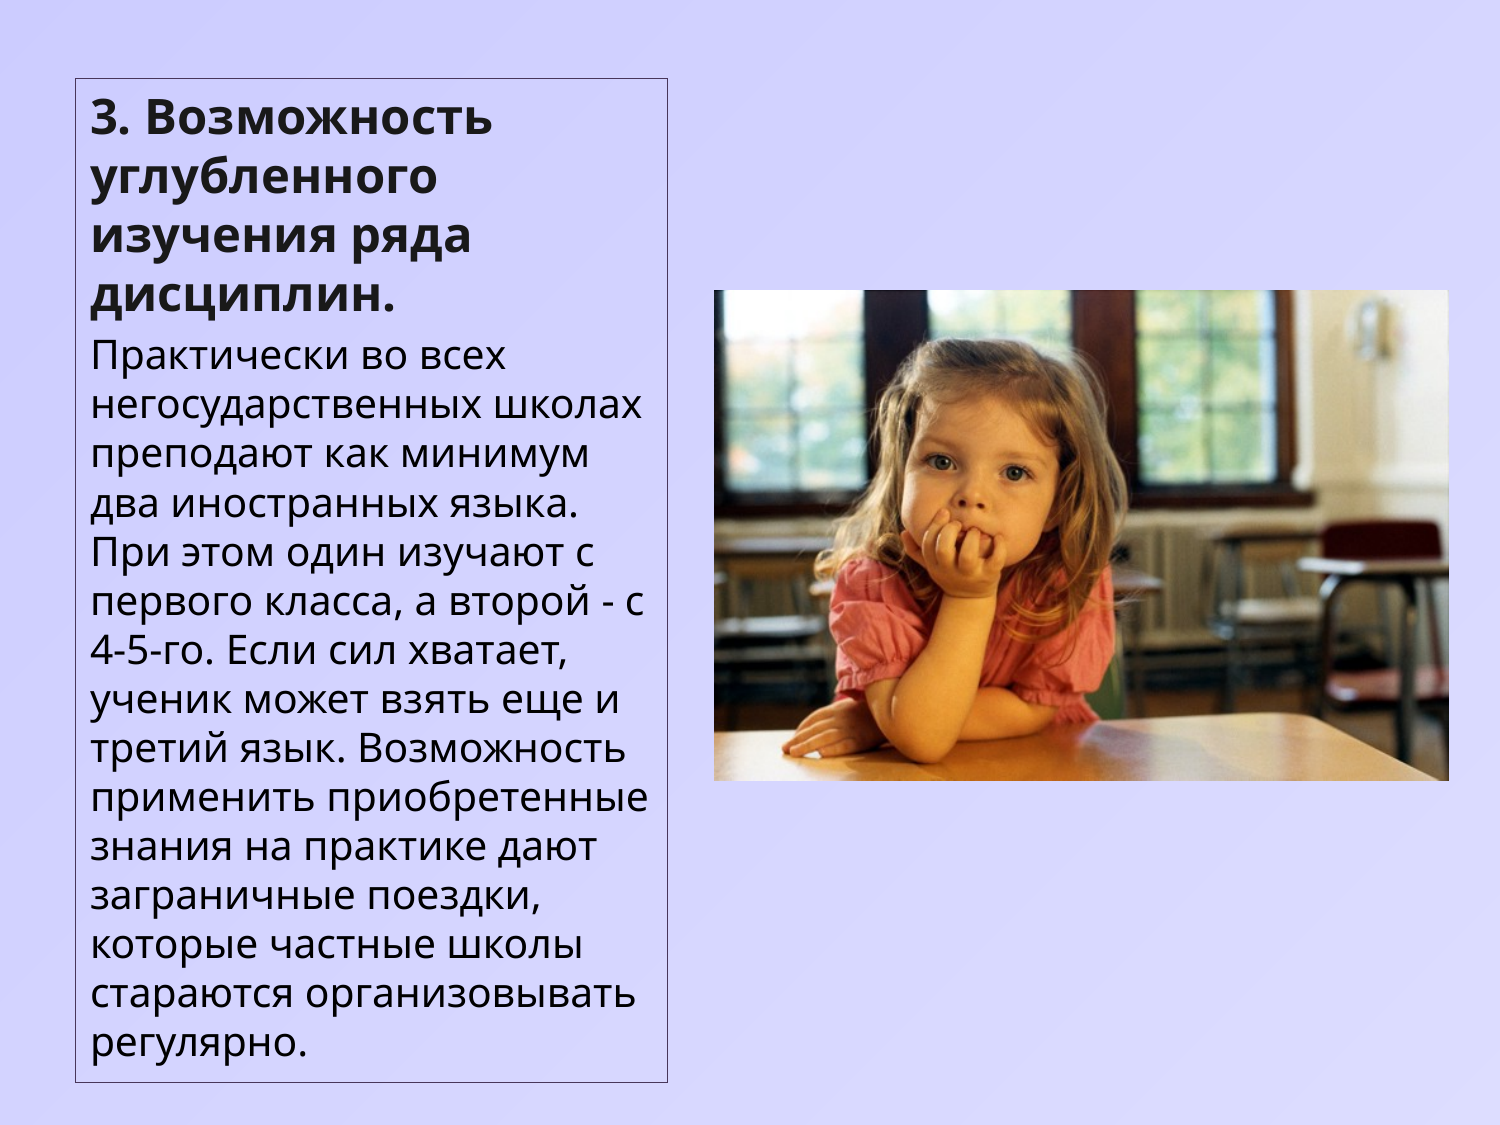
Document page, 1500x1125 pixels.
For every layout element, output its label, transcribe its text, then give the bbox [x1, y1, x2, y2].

list 3. Возможность углубленного изучения ряда дисциплин. Практически во всех негосударственных школах преподают как минимум два иностранных языка. При этом один изучают с первого класса, а второй - с 4-5-го. Если сил хватает, ученик может взять еще и третий язык. Возможность применить приобретенные знания на практике дают заграничные поездки, которые частные школы стараются организовывать регулярно. [75, 78, 668, 1083]
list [714, 290, 1449, 781]
